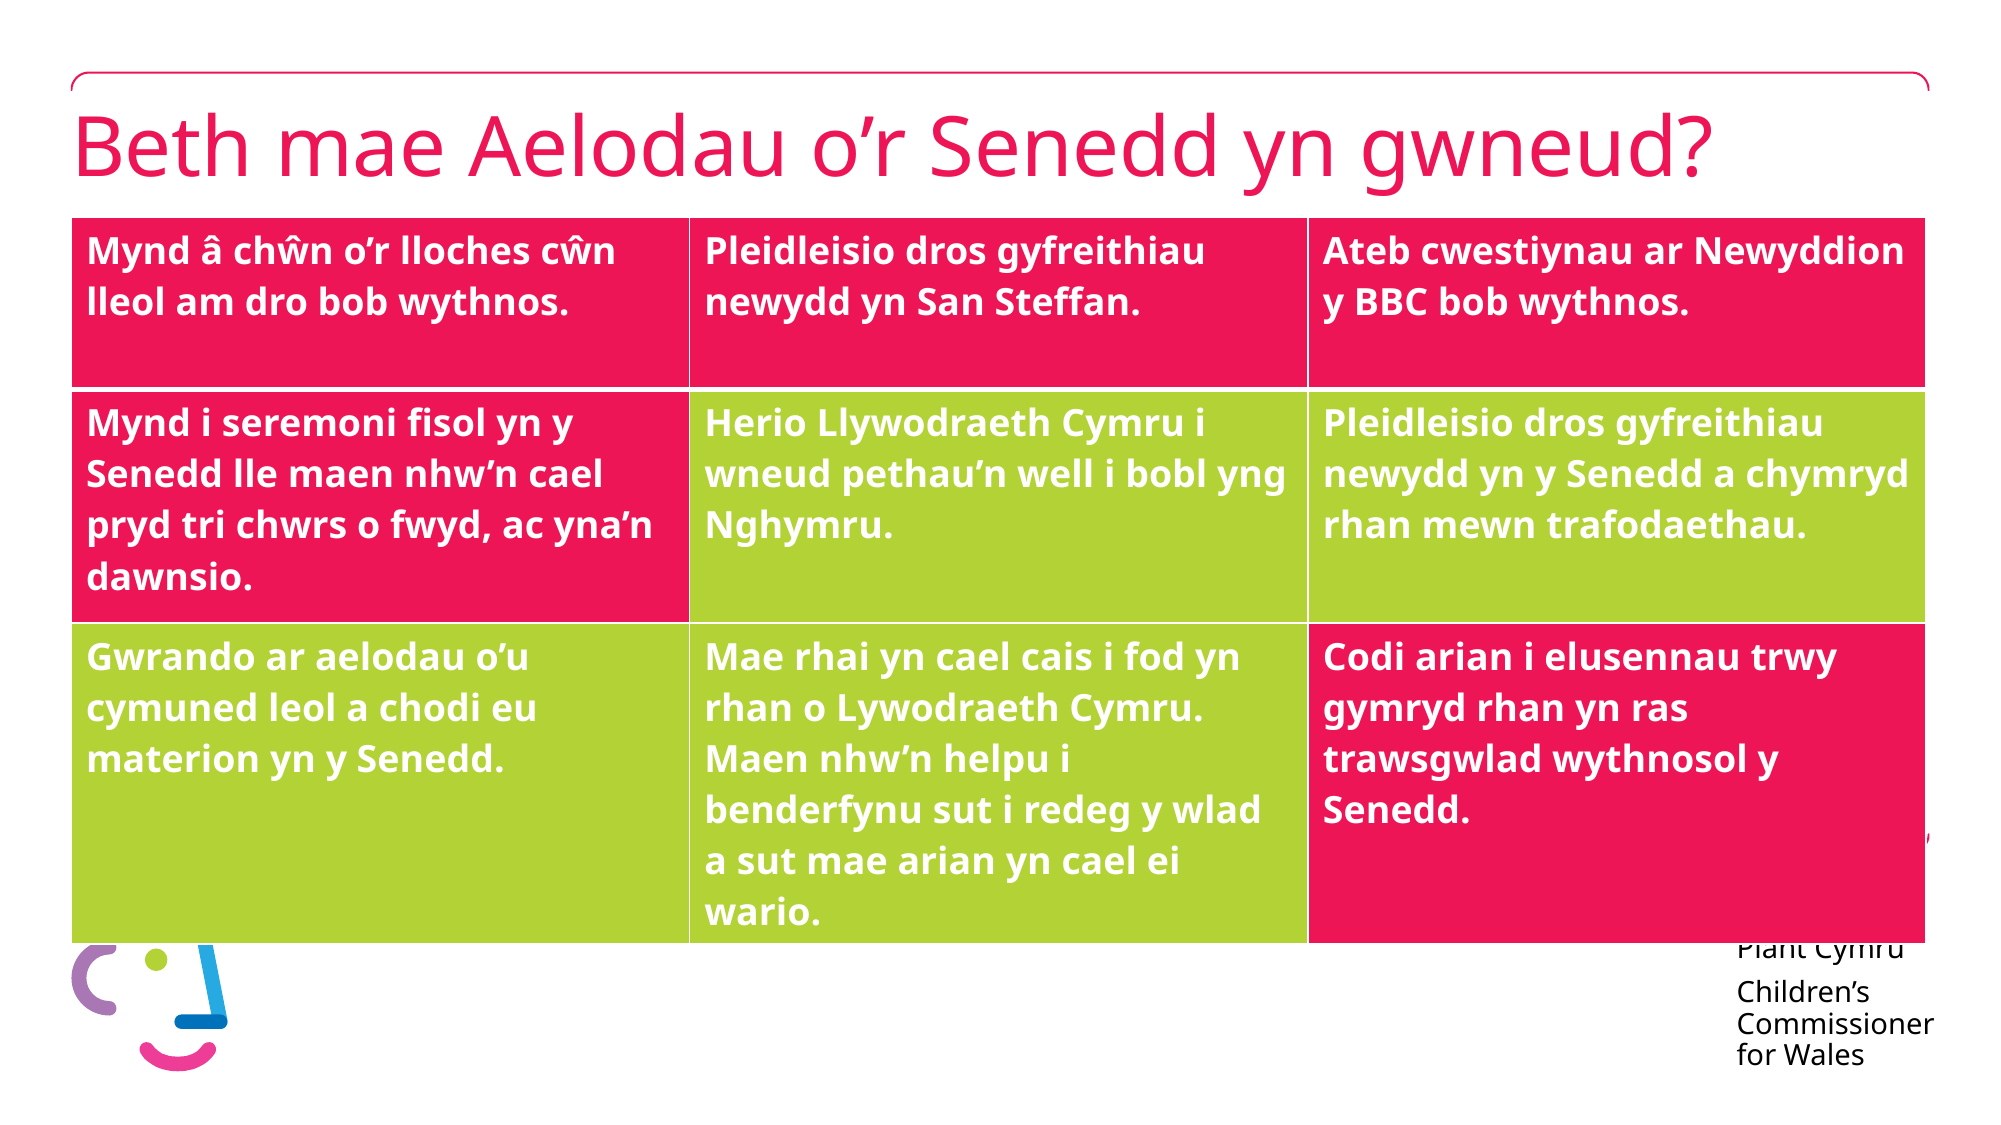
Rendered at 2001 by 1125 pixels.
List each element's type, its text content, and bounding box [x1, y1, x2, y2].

table_header Ateb cwestiynau ar Newyddion y BBC bob wythnos. [1309, 218, 1925, 387]
title Beth mae Aelodau o’r Senedd yn gwneud? [71, 104, 1762, 198]
table_cell Mae rhai yn cael cais i fod yn rhan o Lywodraeth Cymru. Maen nhw’n helpu i benderfynu sut i redeg y wlad a sut mae arian yn cael ei wario. [690, 624, 1307, 943]
table_header Mynd â chŵn o’r lloches cŵn lleol am dro bob wythnos. [72, 218, 689, 387]
table_header Pleidleisio dros gyfreithiau newydd yn San Steffan. [690, 218, 1307, 387]
table_cell Codi arian i elusennau trwy gymryd rhan yn ras trawsgwlad wythnosol y Senedd. [1309, 624, 1925, 943]
table_cell Gwrando ar aelodau o’u cymuned leol a chodi eu materion yn y Senedd. [72, 624, 689, 943]
table_cell Mynd i seremoni fisol yn y Senedd lle maen nhw’n cael pryd tri chwrs o fwyd, ac yna’n dawnsio. [72, 392, 689, 622]
table_cell Pleidleisio dros gyfreithiau newydd yn y Senedd a chymryd rhan mewn trafodaethau. [1309, 392, 1925, 622]
table_cell Herio Llywodraeth Cymru i wneud pethau’n well i bobl yng Nghymru. [690, 392, 1307, 622]
